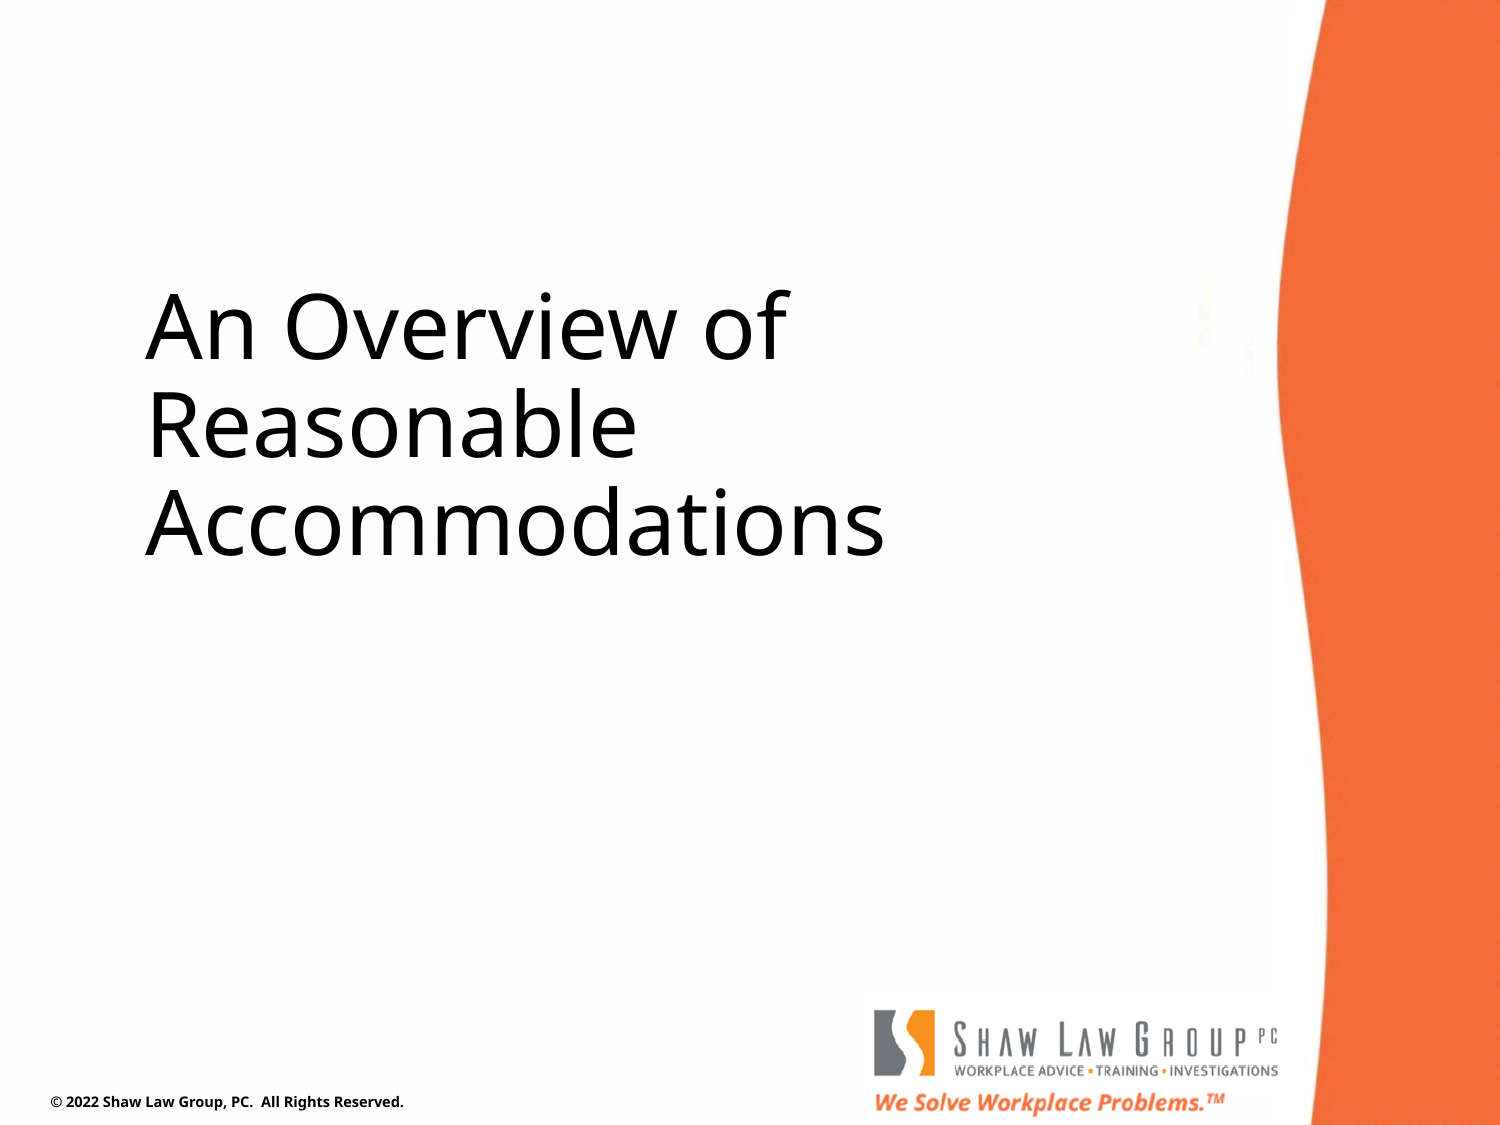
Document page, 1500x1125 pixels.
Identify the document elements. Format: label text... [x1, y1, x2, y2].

picture [0, 0, 1500, 1125]
title An Overview of Reasonable Accommodations [130, 242, 1248, 614]
